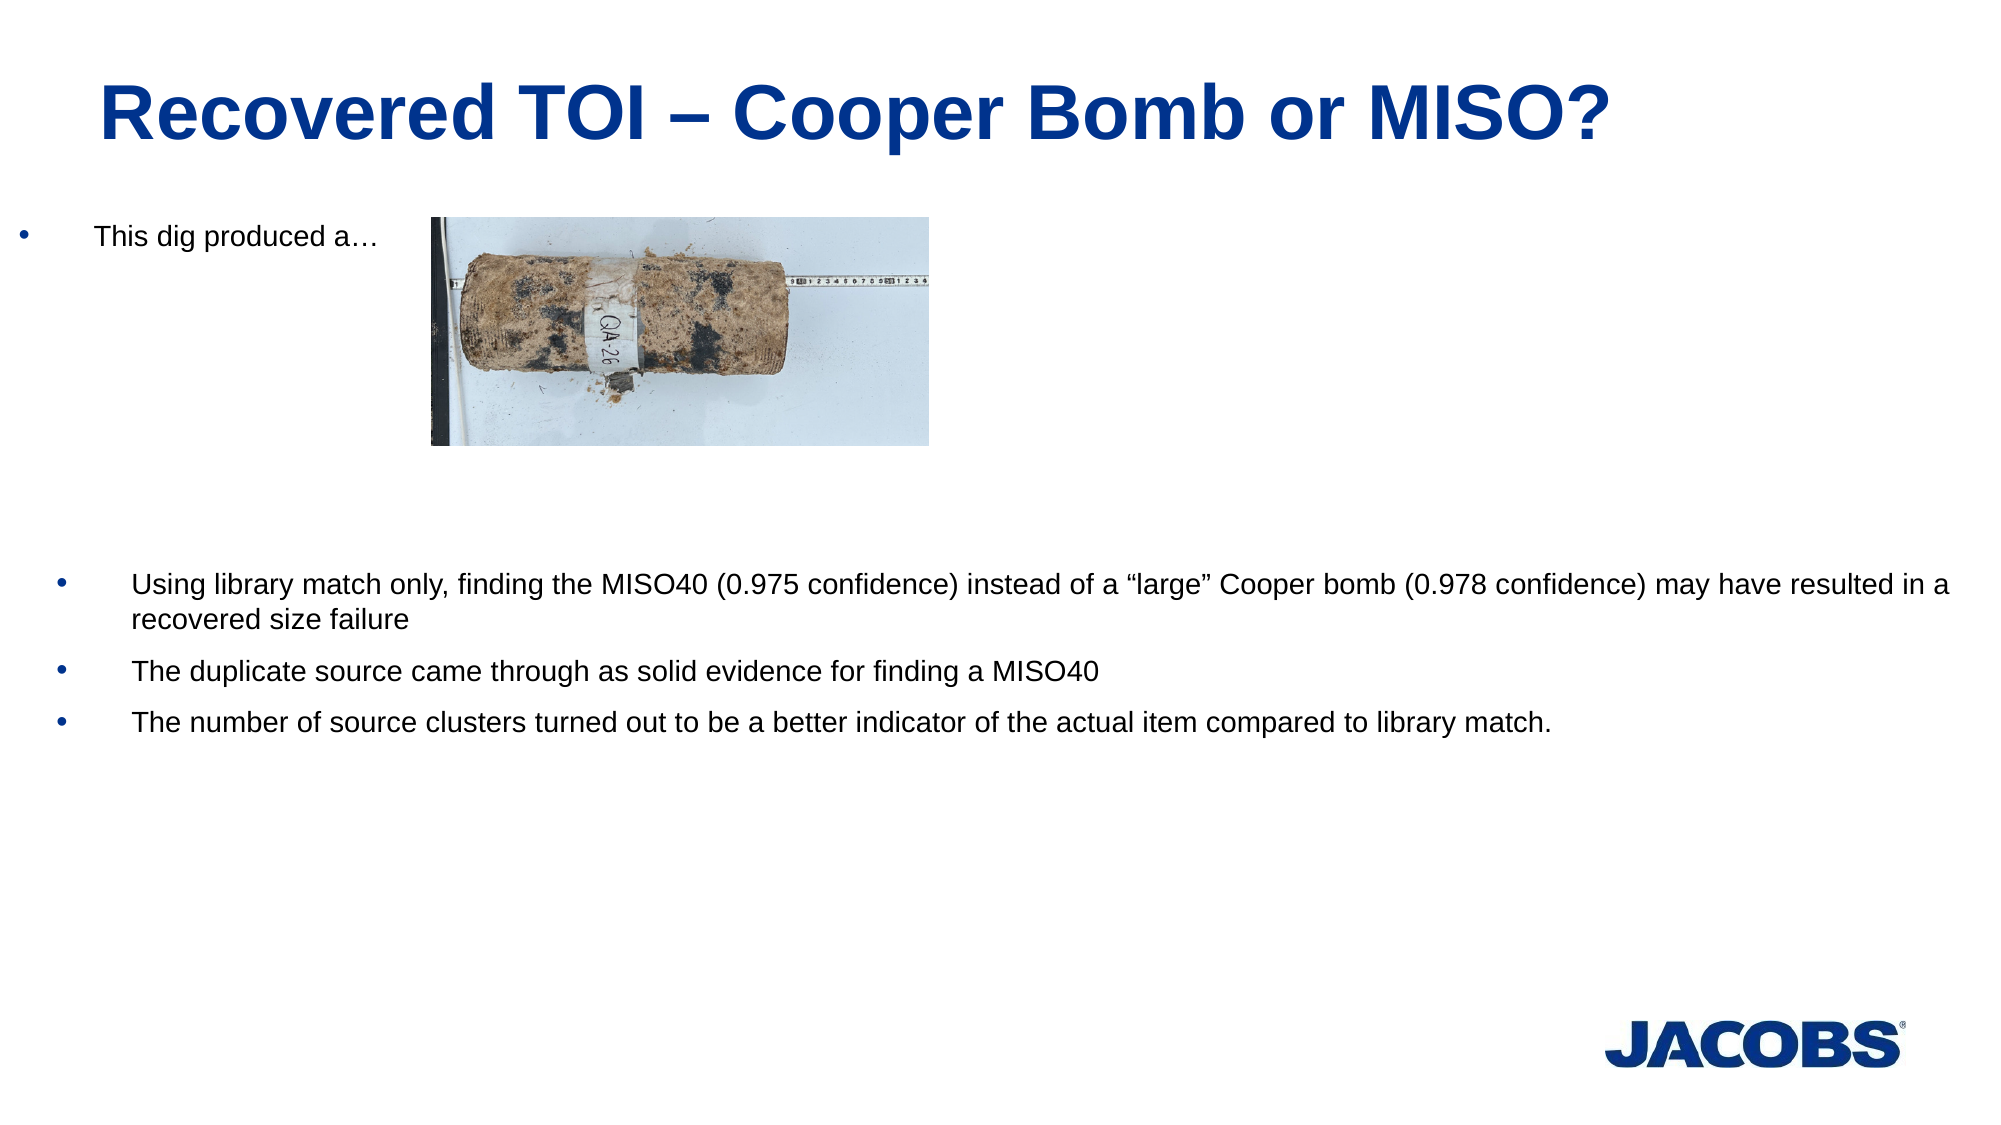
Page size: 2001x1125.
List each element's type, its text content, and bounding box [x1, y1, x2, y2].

picture [1605, 1020, 1906, 1068]
title Recovered TOI – Cooper Bomb or MISO? [99, 56, 1906, 160]
text_box This dig produced a… [18, 217, 2000, 668]
picture [431, 216, 929, 446]
text_box Using library match only, finding the MISO40 (0.975 confidence) instead of a “large” Cooper bomb (0.978 confidence) may have resulted in a recovered size failure The duplicate source came through as solid evidence for finding a MISO40 The number of source clusters turned out to be a better indicator of the actual item compared to library match. [56, 565, 2000, 794]
